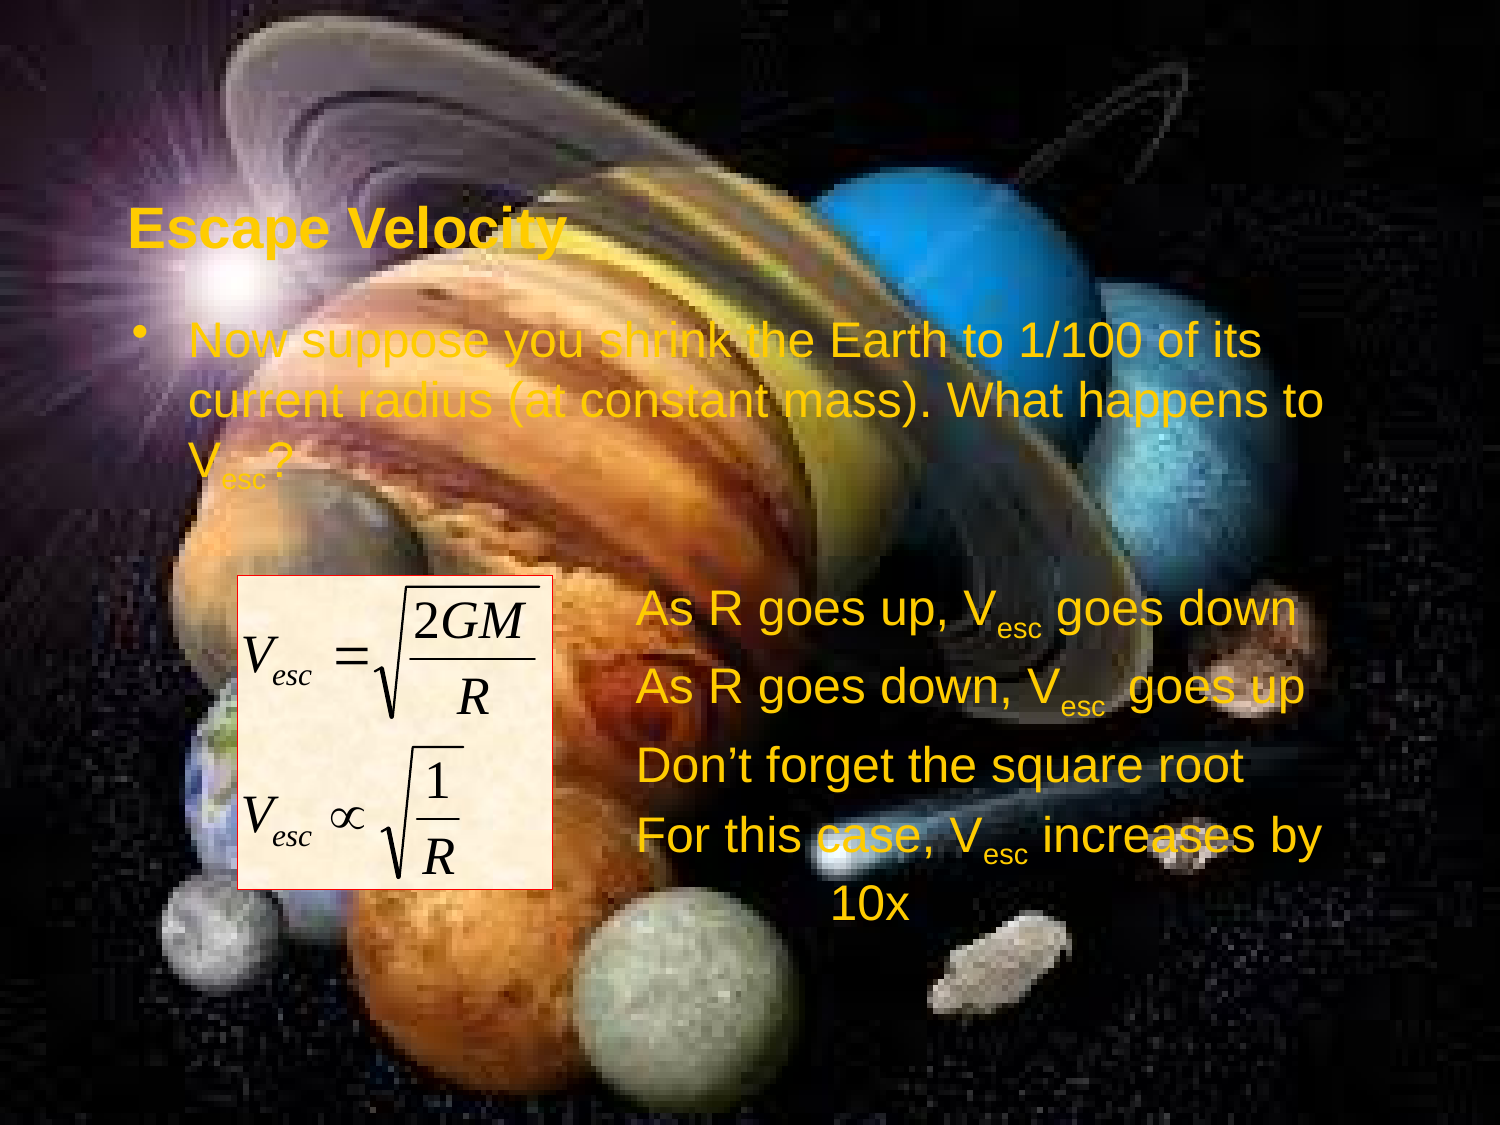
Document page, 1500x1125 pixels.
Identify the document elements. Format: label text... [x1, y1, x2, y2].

picture [0, 0, 1500, 1125]
title Escape Velocity [111, 174, 1393, 276]
list Now suppose you shrink the Earth to 1/100 of its current radius (at constant mass). What happens to Vesc? As R goes up, Vesc goes down As R goes down, Vesc goes up Don’t forget the square root For this case, Vesc increases by 10x [116, 299, 1393, 976]
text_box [237, 574, 553, 891]
